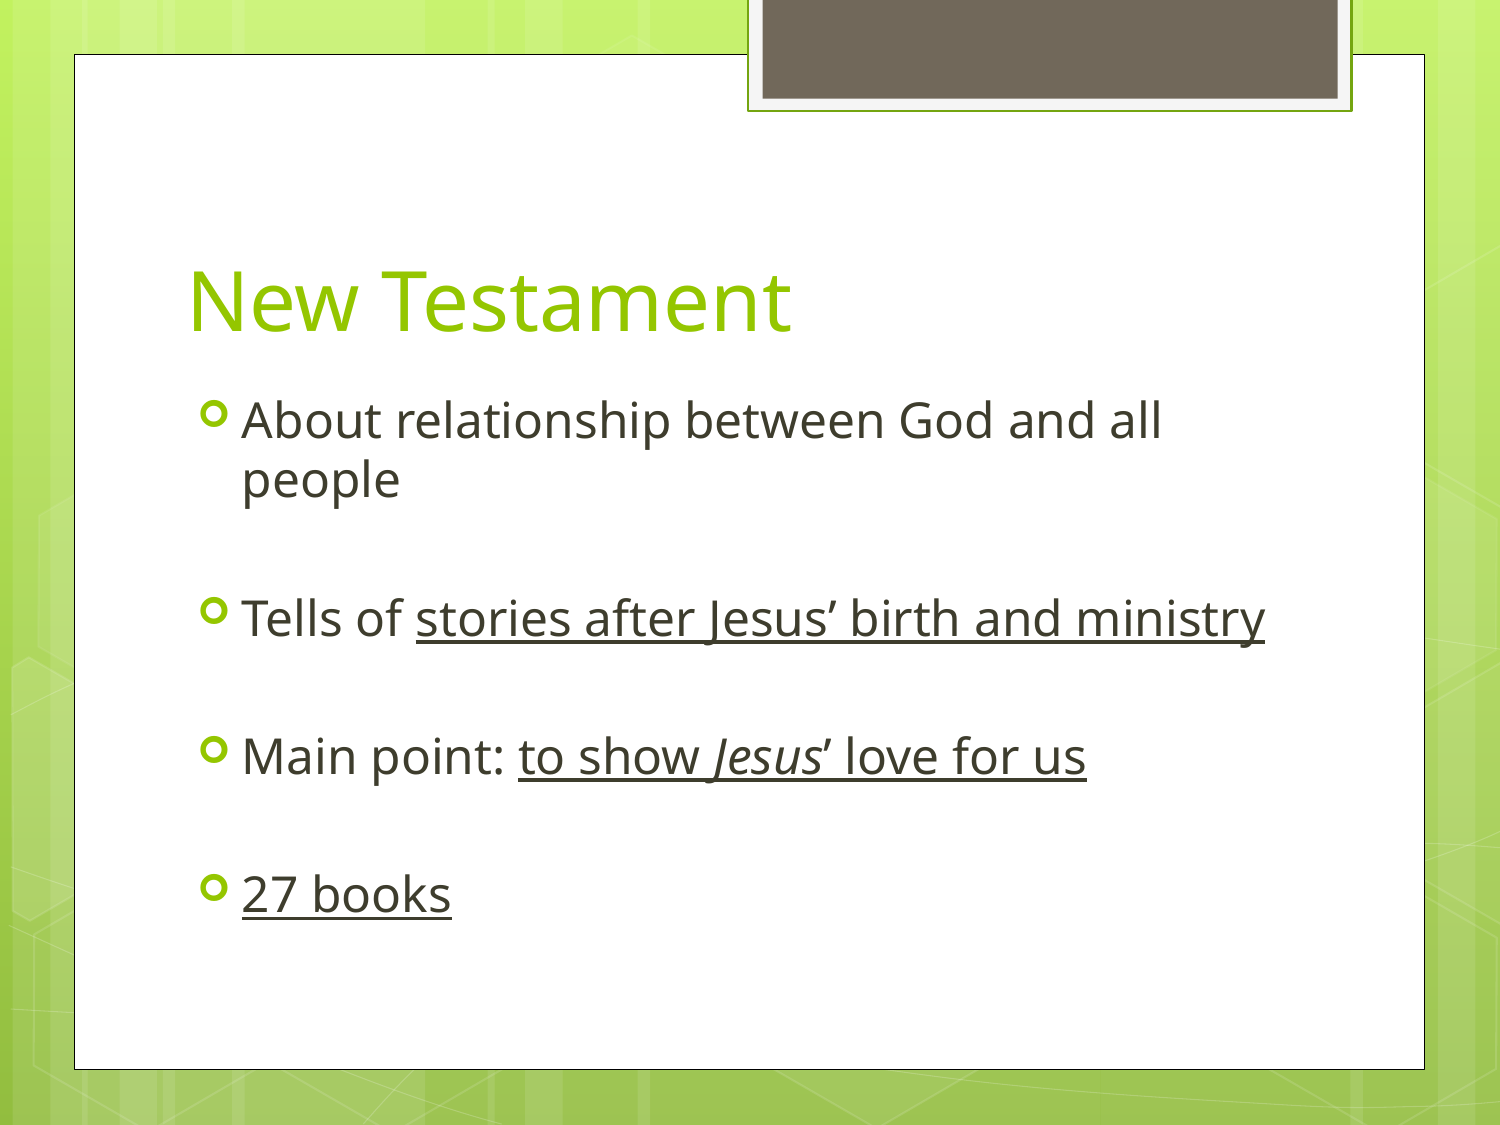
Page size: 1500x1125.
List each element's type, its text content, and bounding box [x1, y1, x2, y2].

title New Testament [171, 168, 1324, 357]
list About relationship between God and all people Tells of stories after Jesus’ birth and ministry Main point: to show Jesus’ love for us 27 books [171, 381, 1283, 957]
